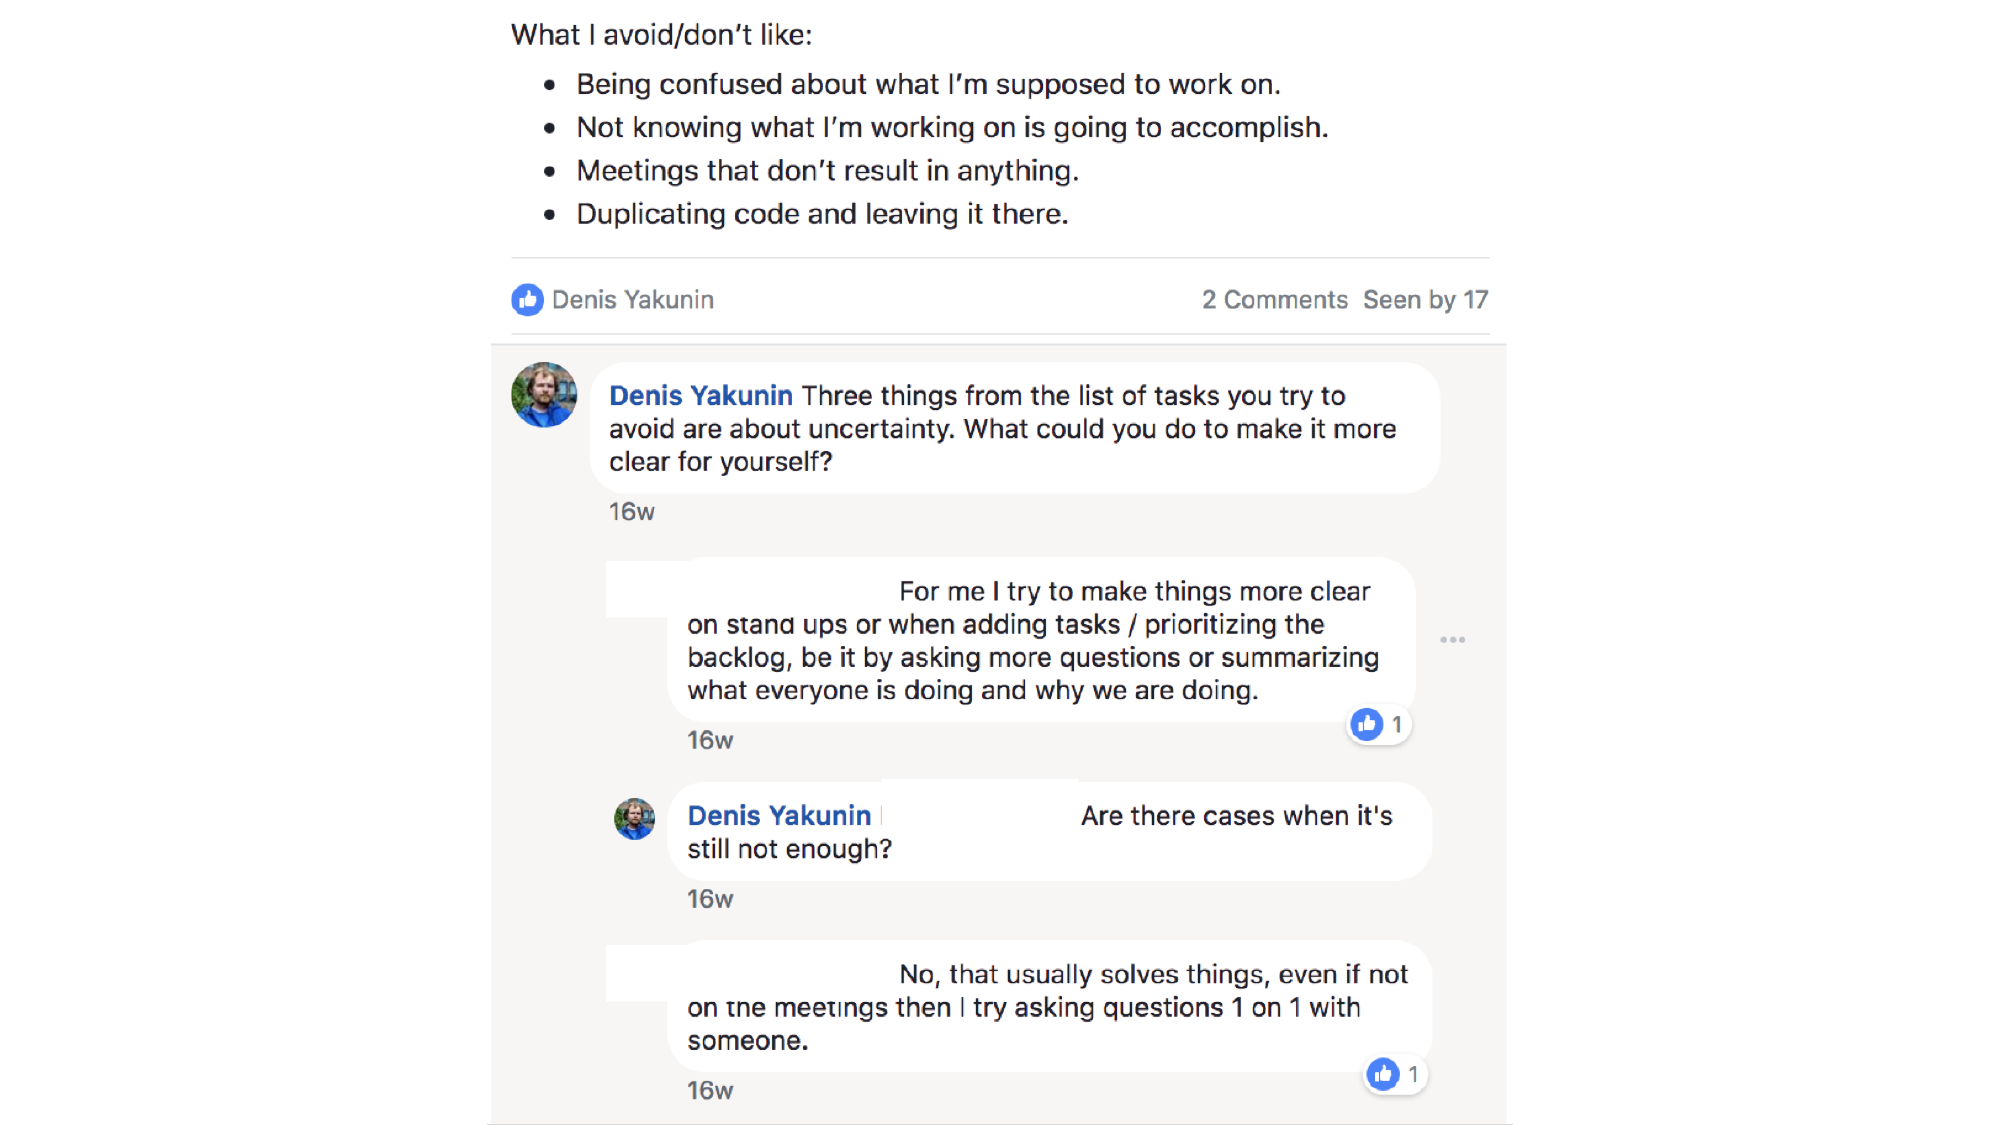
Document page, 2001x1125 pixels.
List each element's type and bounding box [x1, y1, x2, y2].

picture [487, 0, 1513, 1125]
